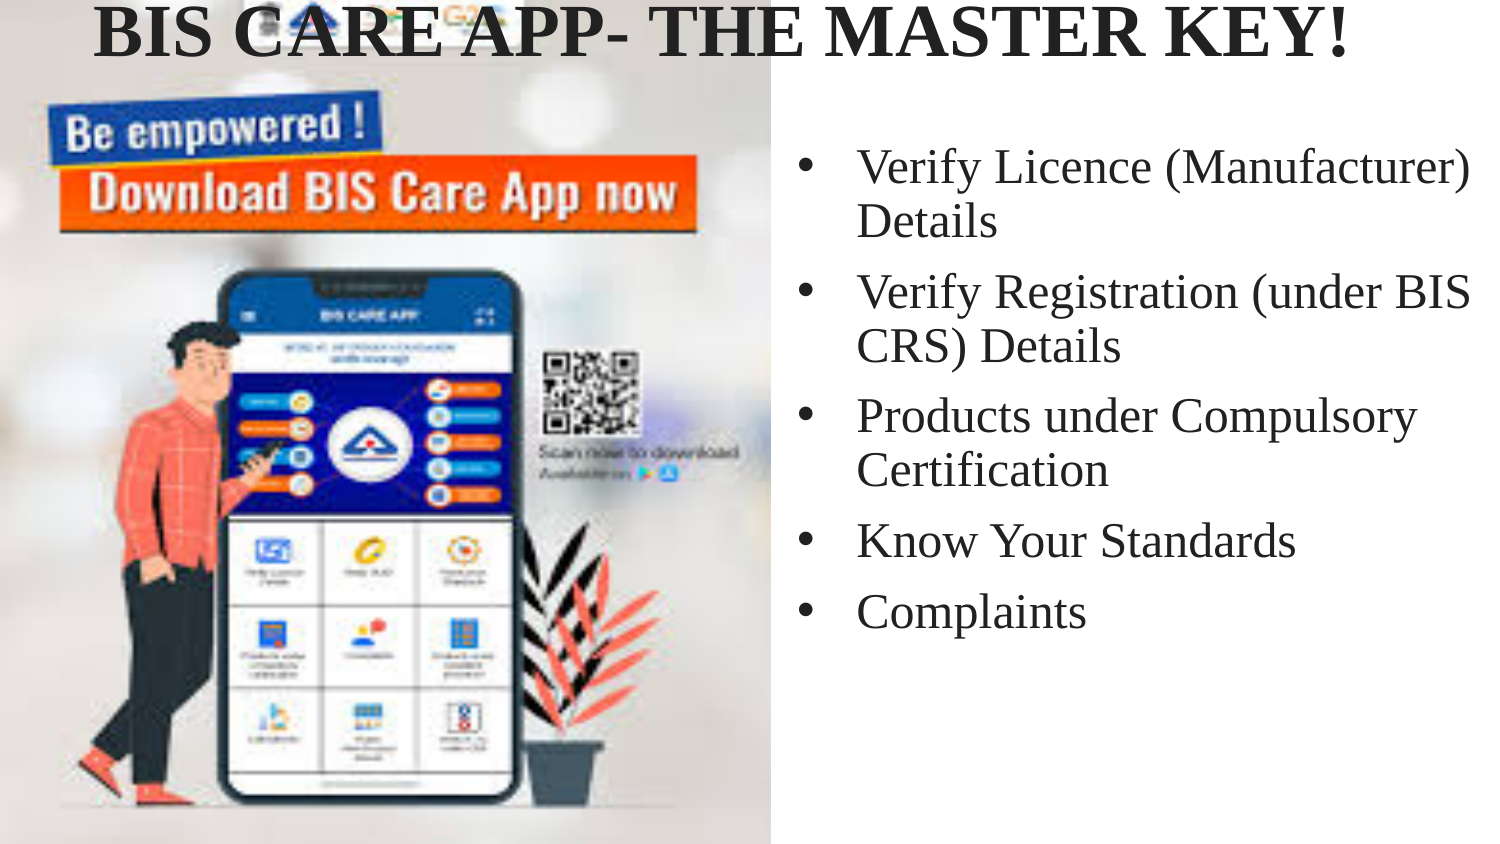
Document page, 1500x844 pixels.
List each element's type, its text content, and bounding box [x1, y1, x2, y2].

list Verify Licence (Manufacturer) Details Verify Registration (under BIS CRS) Details Products under Compulsory Certification Know Your Standards Complaints [774, 134, 1500, 844]
title BIS CARE APP- THE MASTER KEY! [774, 0, 1397, 103]
picture [0, 0, 771, 844]
